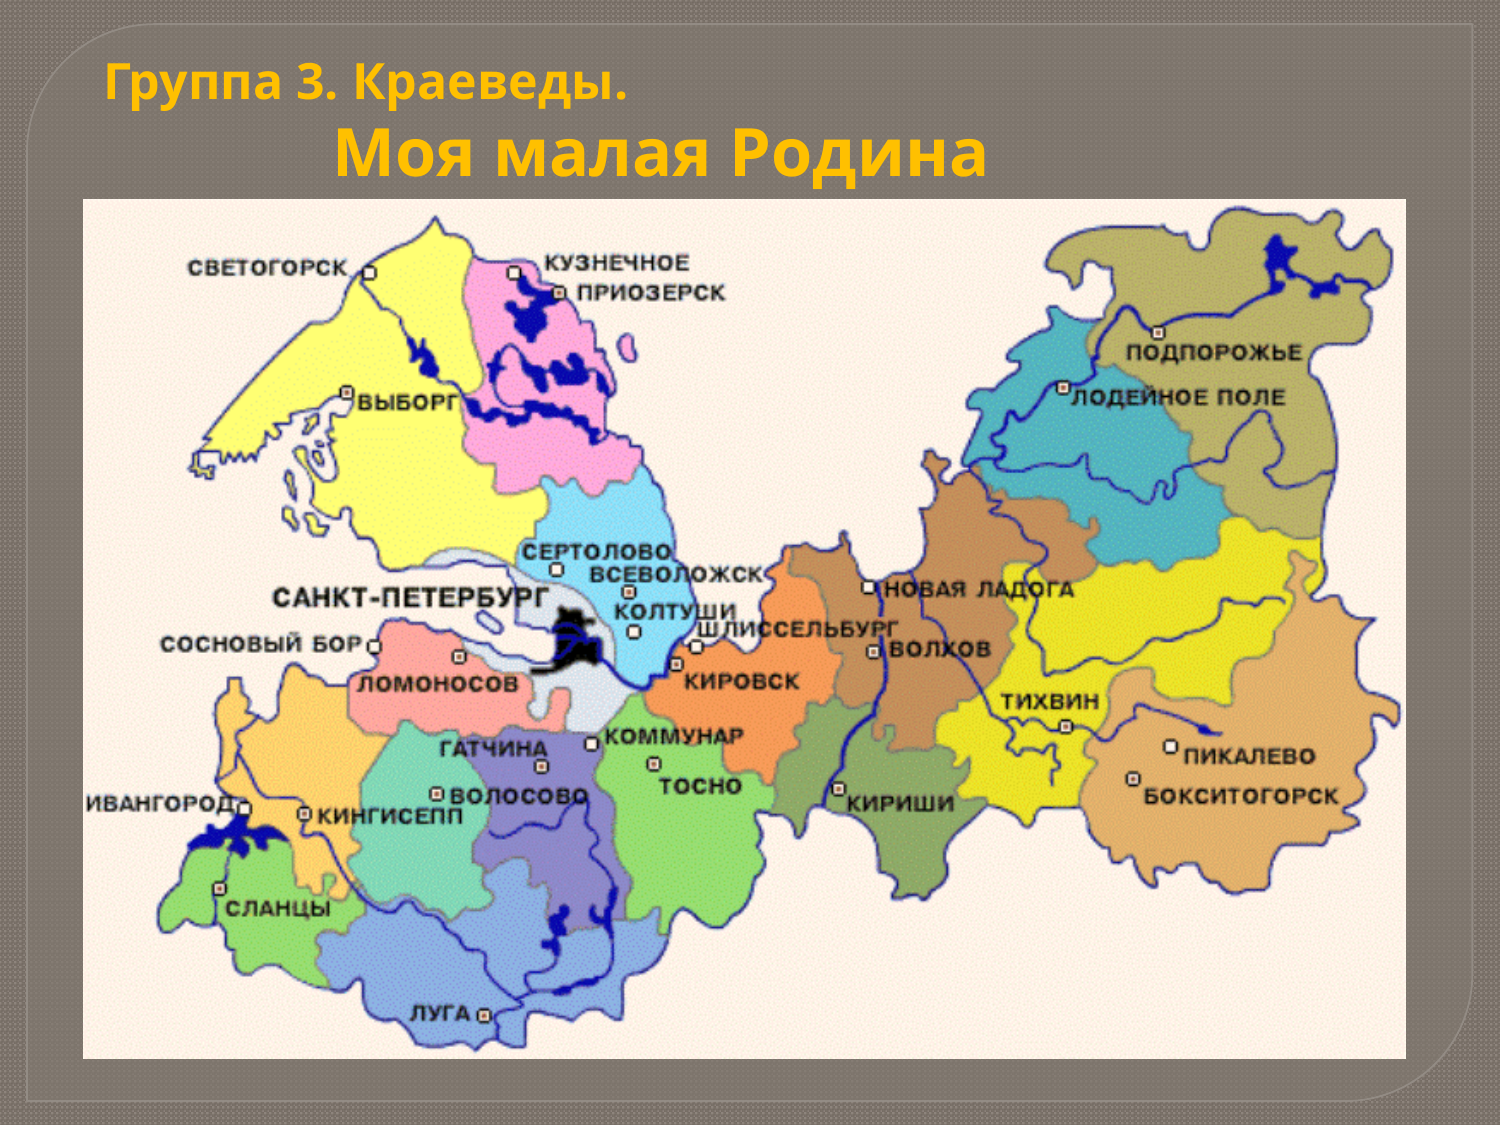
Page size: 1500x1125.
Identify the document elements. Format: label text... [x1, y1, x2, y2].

picture [83, 198, 1406, 1059]
text_box Группа 3. Краеведы. Моя малая Родина [88, 42, 1235, 198]
